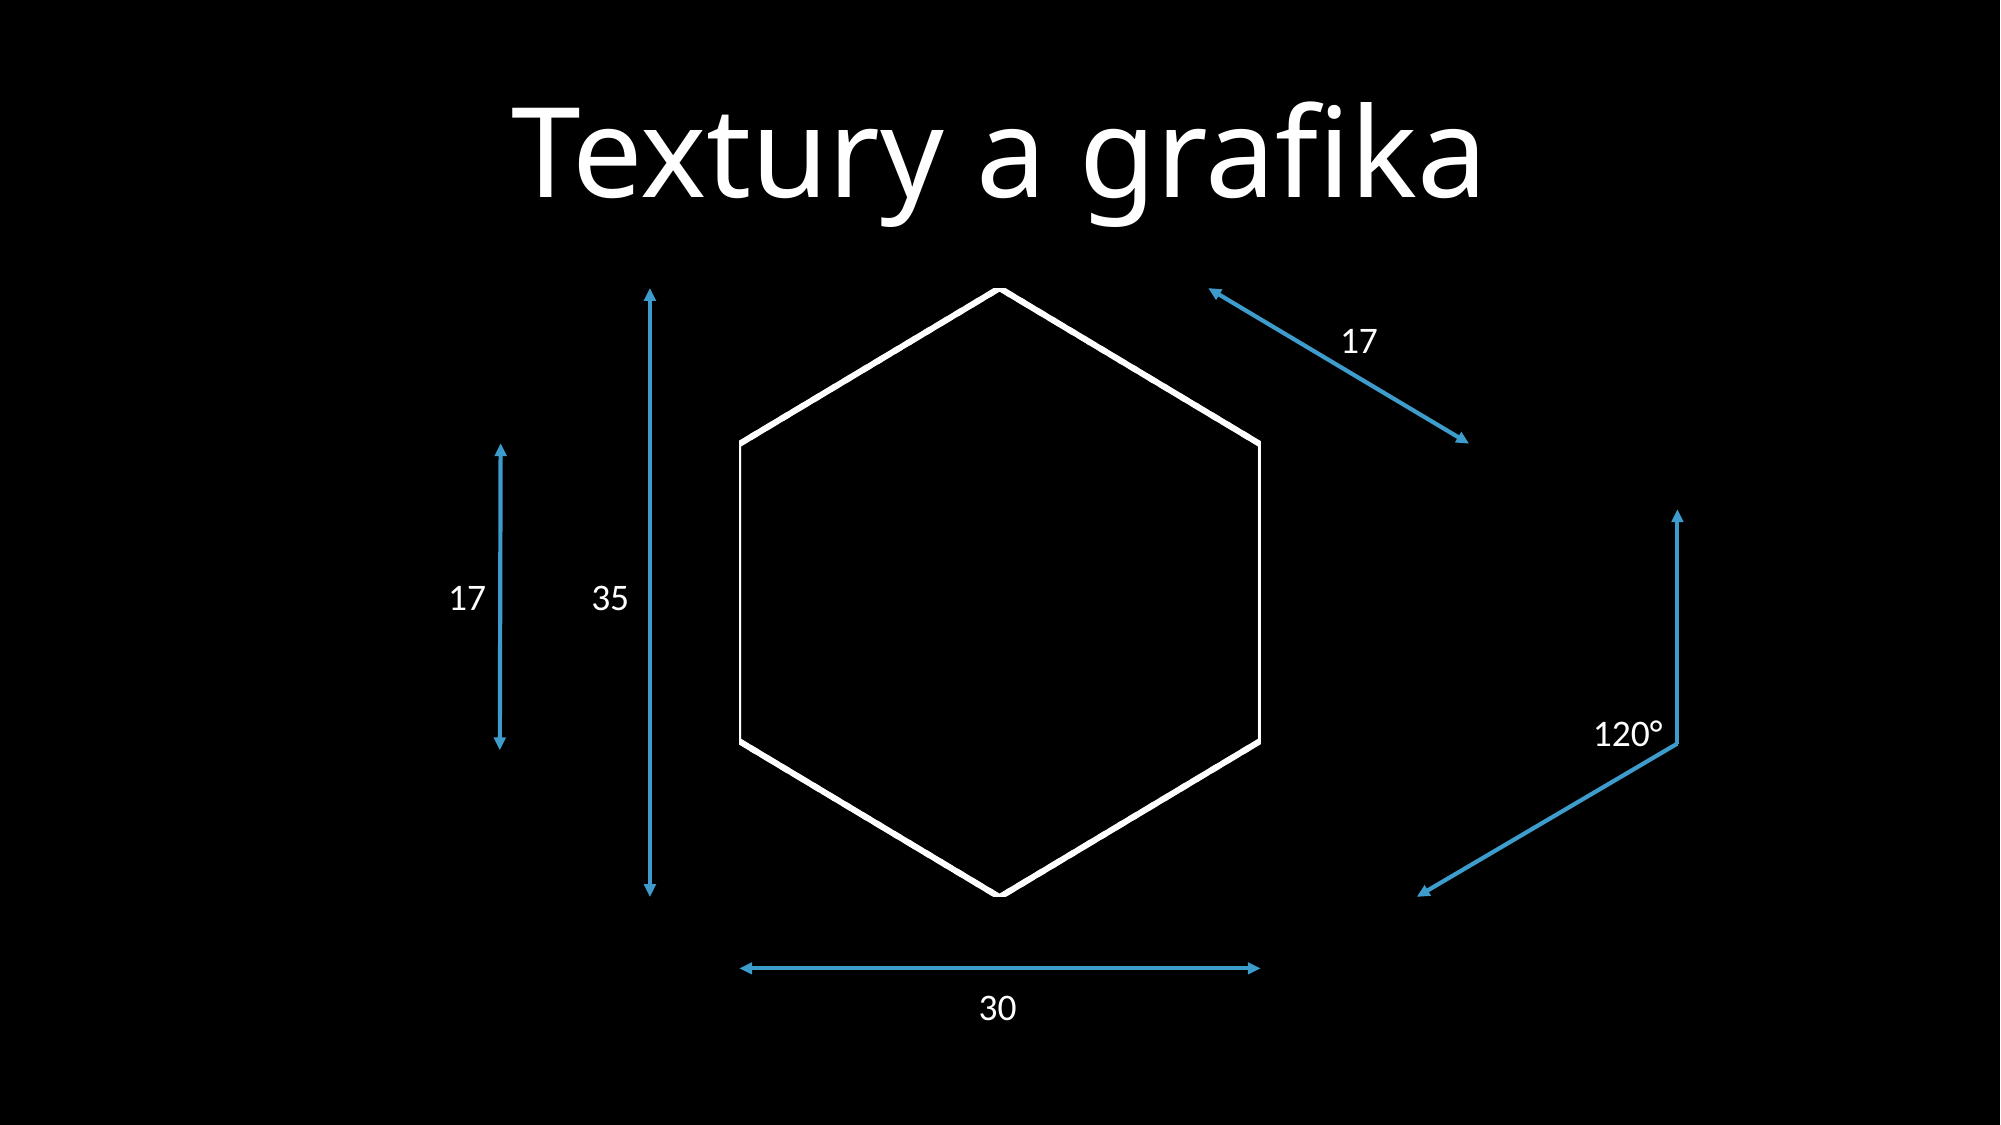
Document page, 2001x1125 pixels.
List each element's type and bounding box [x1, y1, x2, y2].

text_box [1208, 288, 1469, 444]
text_box [363, 443, 501, 750]
picture [739, 288, 1261, 897]
text_box [249, 73, 1750, 242]
text_box [506, 565, 644, 626]
text_box [1416, 509, 1678, 897]
text_box [928, 975, 1067, 1036]
